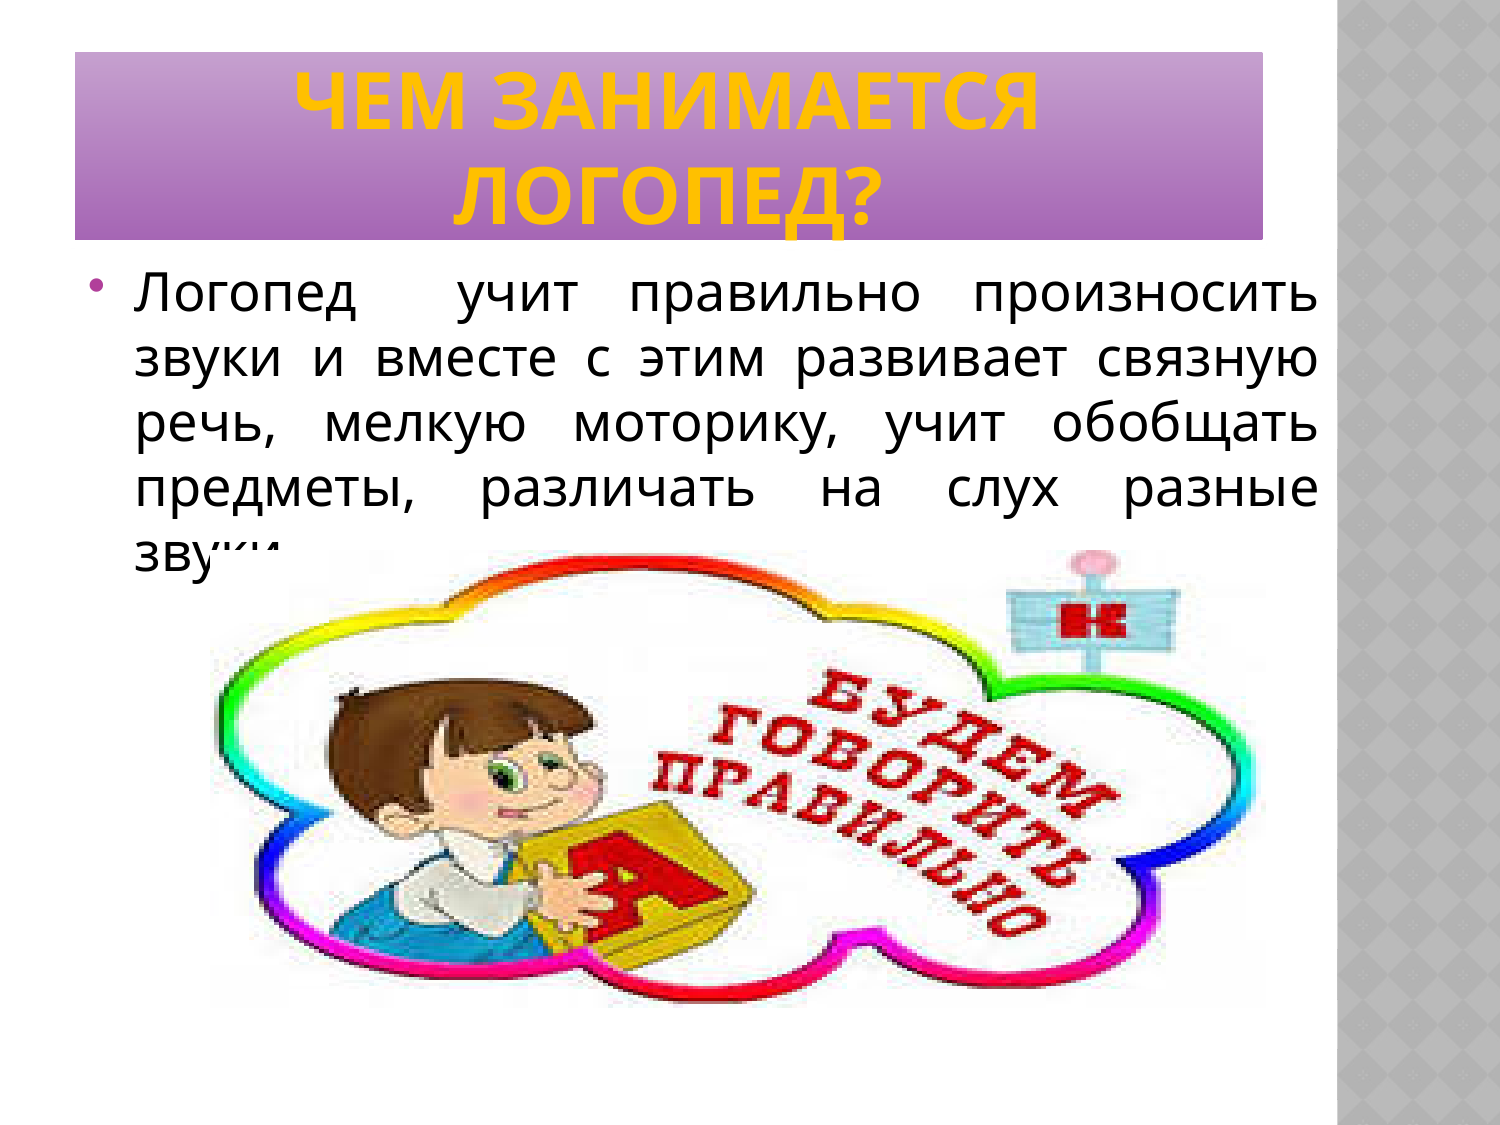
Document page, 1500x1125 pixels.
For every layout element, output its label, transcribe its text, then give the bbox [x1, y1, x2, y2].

title Чем занимается логопед? [75, 52, 1263, 240]
list Логопед учит правильно произносить звуки и вместе с этим развивает связную речь, мелкую моторику, учит обобщать предметы, различать на слух разные звуки… [75, 249, 1336, 539]
picture [210, 550, 1266, 1009]
